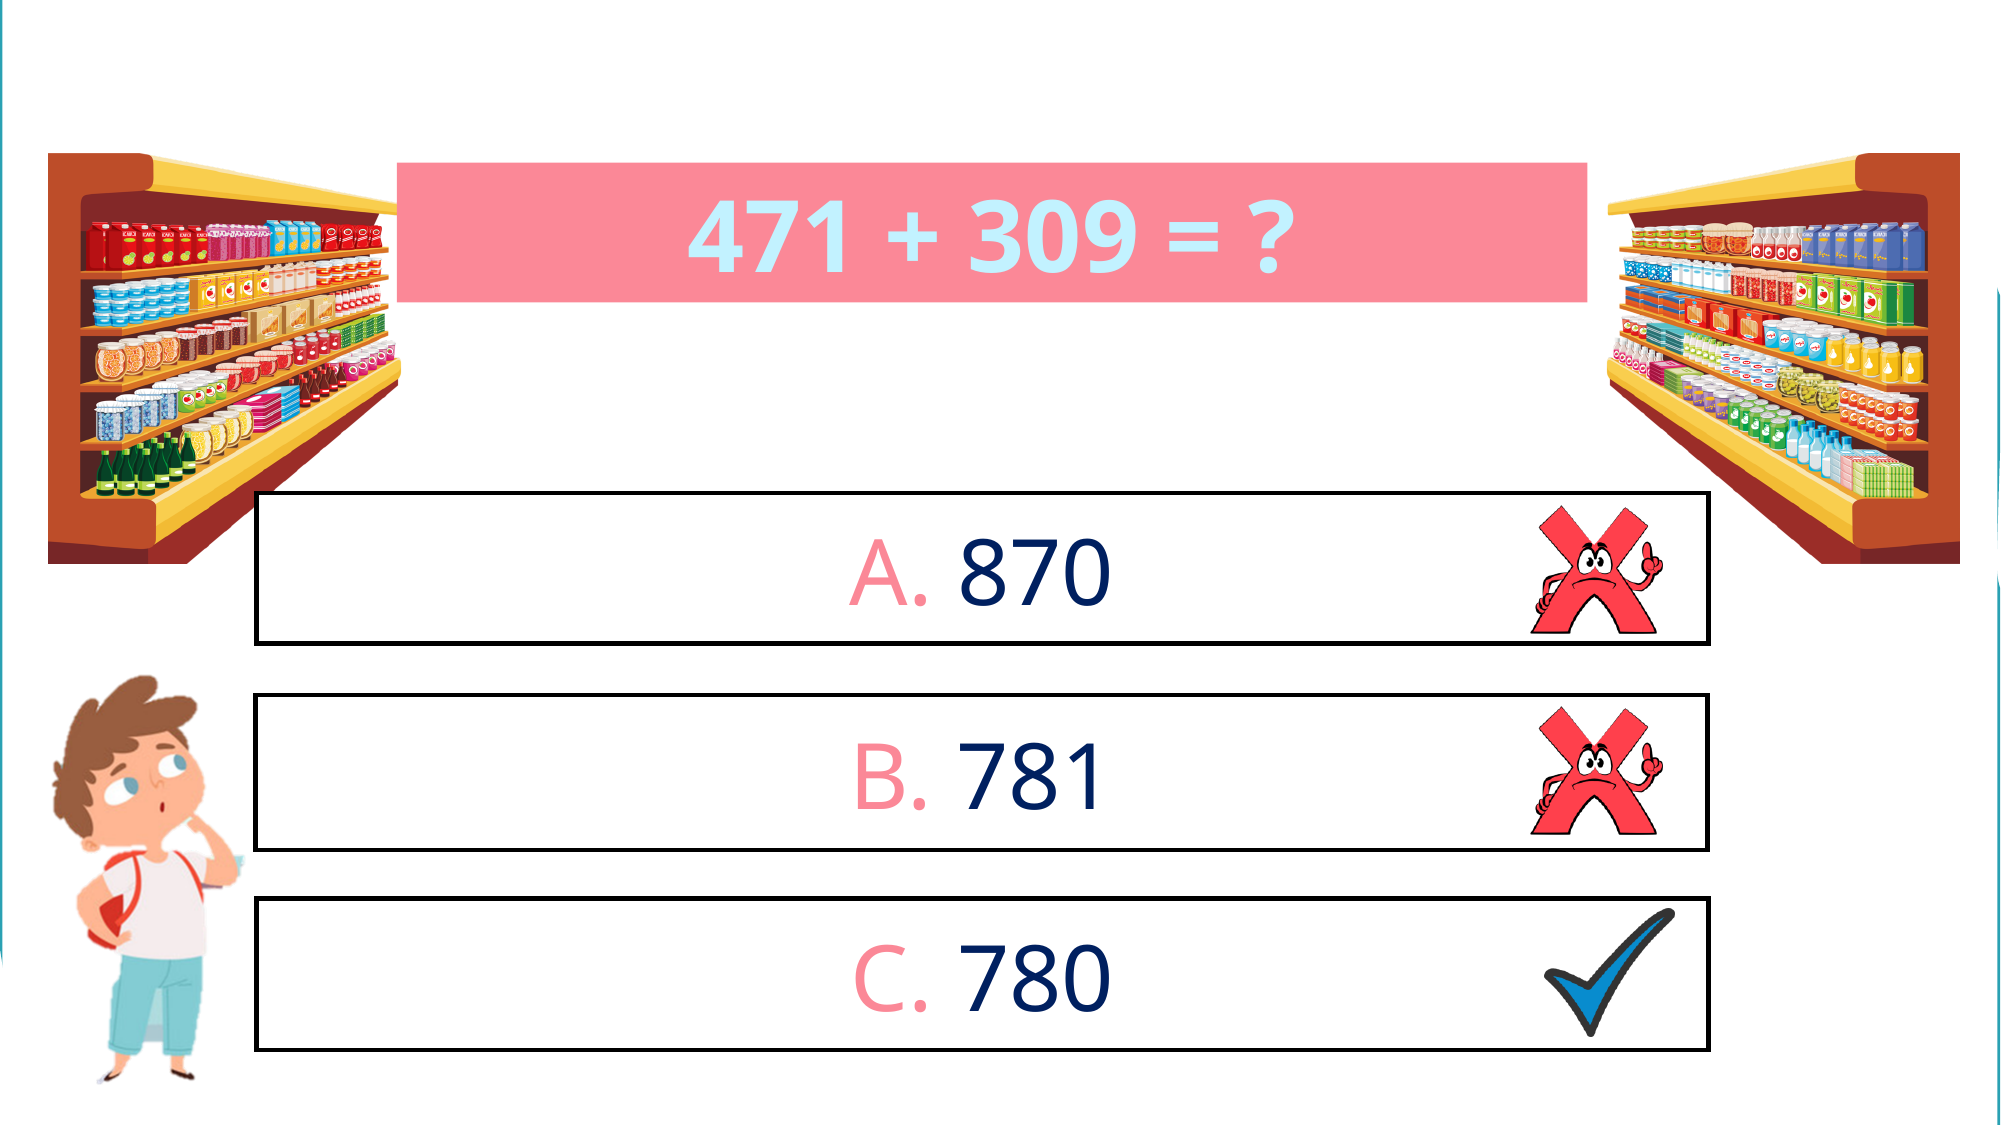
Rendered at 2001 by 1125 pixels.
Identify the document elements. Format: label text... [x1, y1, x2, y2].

picture [1530, 153, 1960, 634]
picture [47, 669, 264, 1123]
text_box A. 870 [256, 492, 1709, 644]
picture [1530, 706, 1664, 835]
text_box B. 781 [268, 694, 1708, 850]
picture [1543, 908, 1676, 1038]
picture [47, 153, 423, 564]
text_box C. 780 [268, 898, 1709, 1050]
text_box 471 + 309 = ? [427, 162, 1582, 303]
text_box [0, 0, 2000, 1125]
